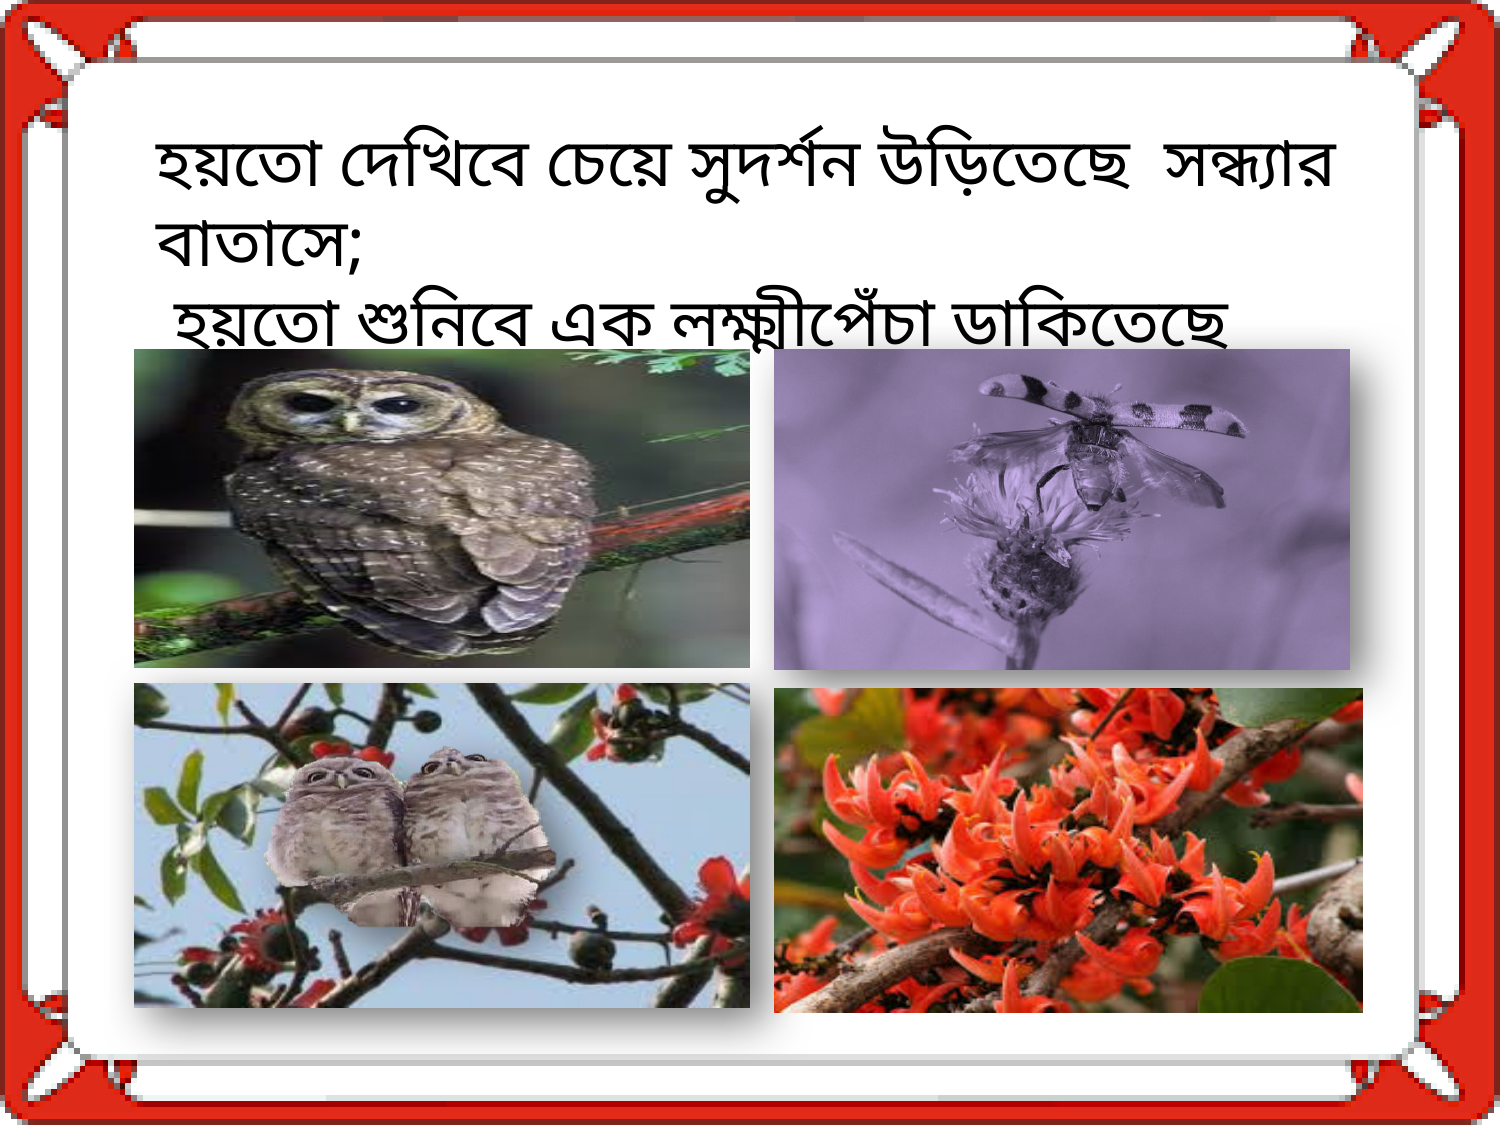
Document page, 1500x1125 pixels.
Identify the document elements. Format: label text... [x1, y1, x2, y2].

text_box হয়তো দেখিবে চেয়ে সুদর্শন উড়িতেছে সন্ধ্যার বাতাসে; হয়তো শুনিবে এক লক্ষ্মীপেঁচা ডাকিতেছে শিমুলের ডালে; [142, 112, 1421, 447]
picture [0, 0, 1500, 1125]
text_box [90, 649, 751, 1008]
